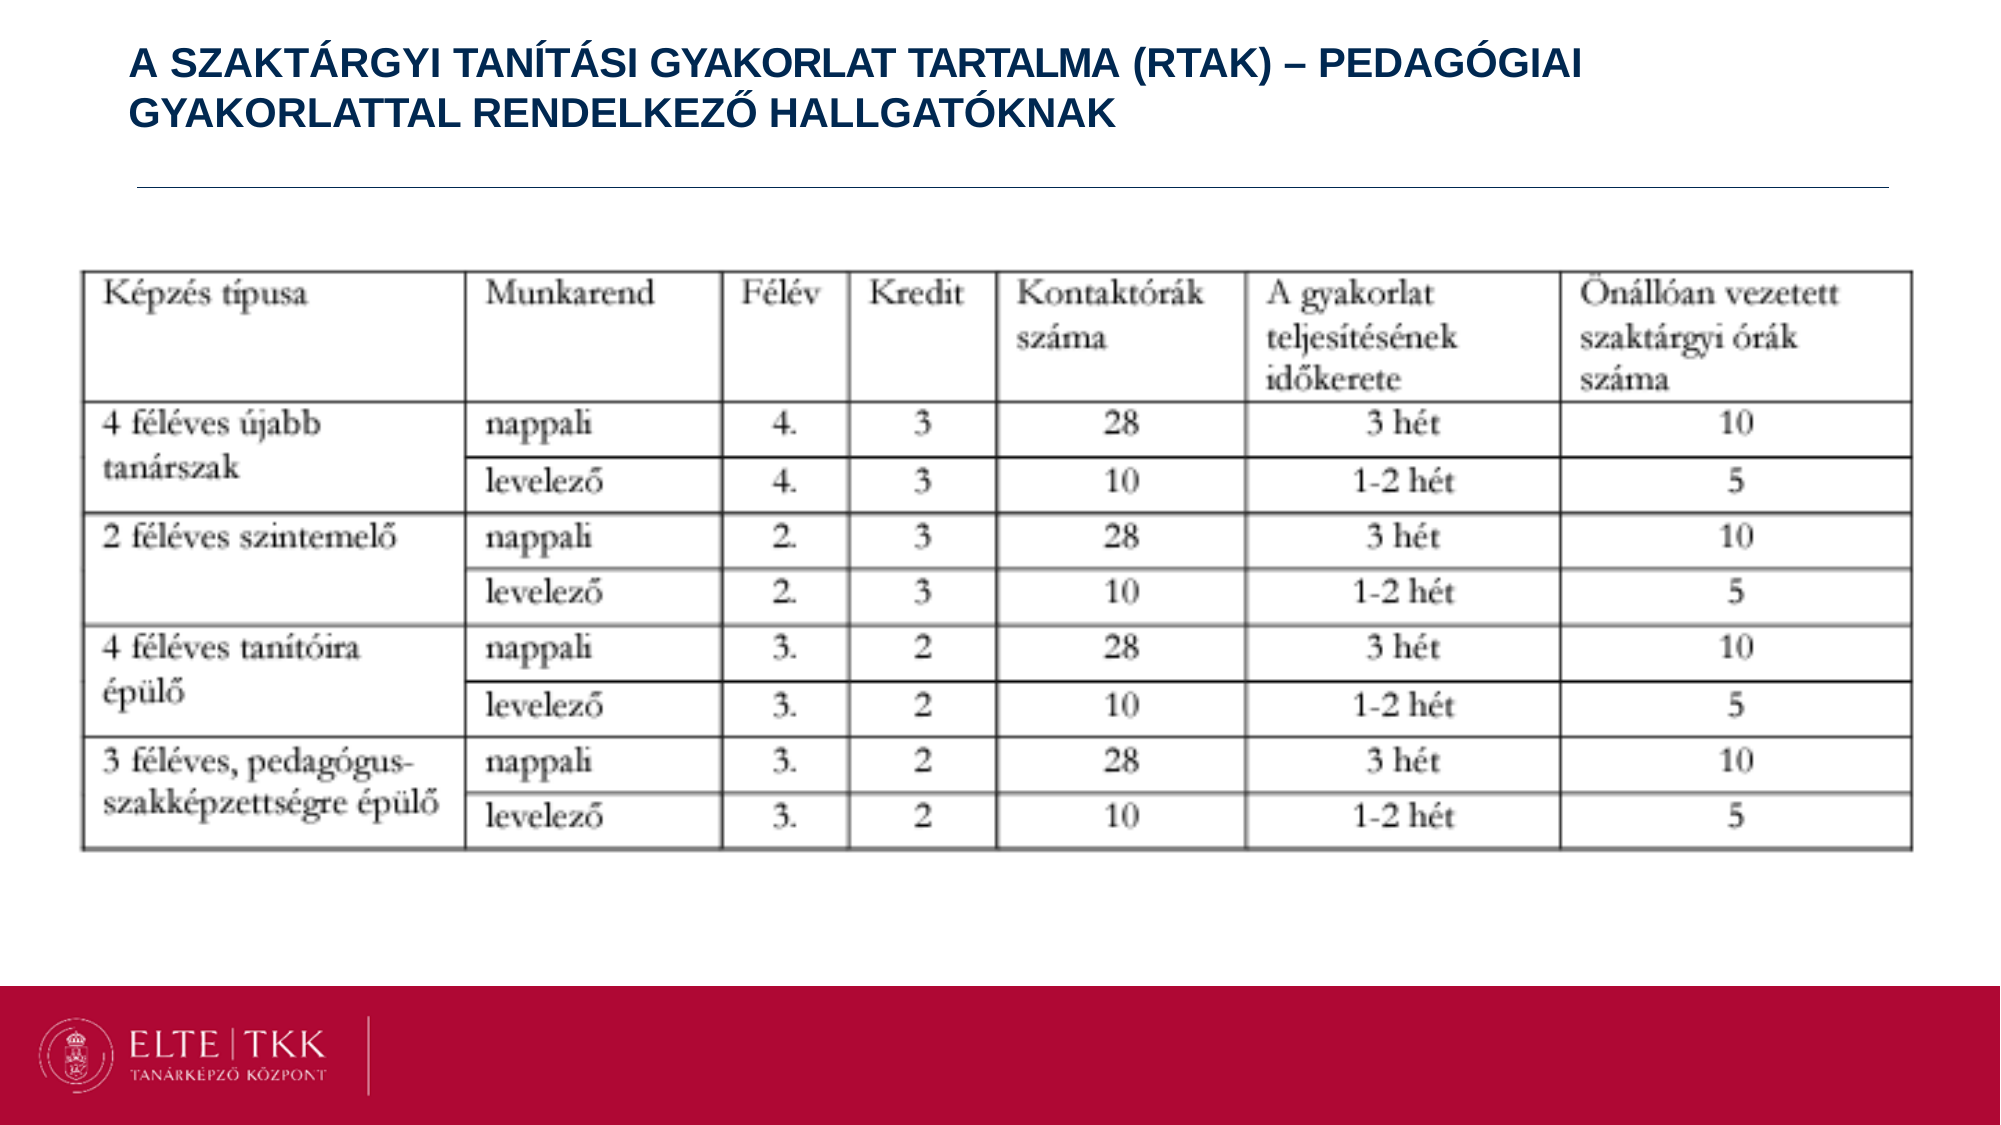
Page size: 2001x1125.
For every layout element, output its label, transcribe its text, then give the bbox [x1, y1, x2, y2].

title A SZAKTÁRGYI TANÍTÁSI GYAKORLAT TARTALMA (RTAK) – PEDAGÓGIAI GYAKORLATTAL RENDELKEZŐ HALLGATÓKNAK [99, 0, 1891, 224]
picture [0, 986, 2000, 1125]
picture [75, 263, 1925, 862]
